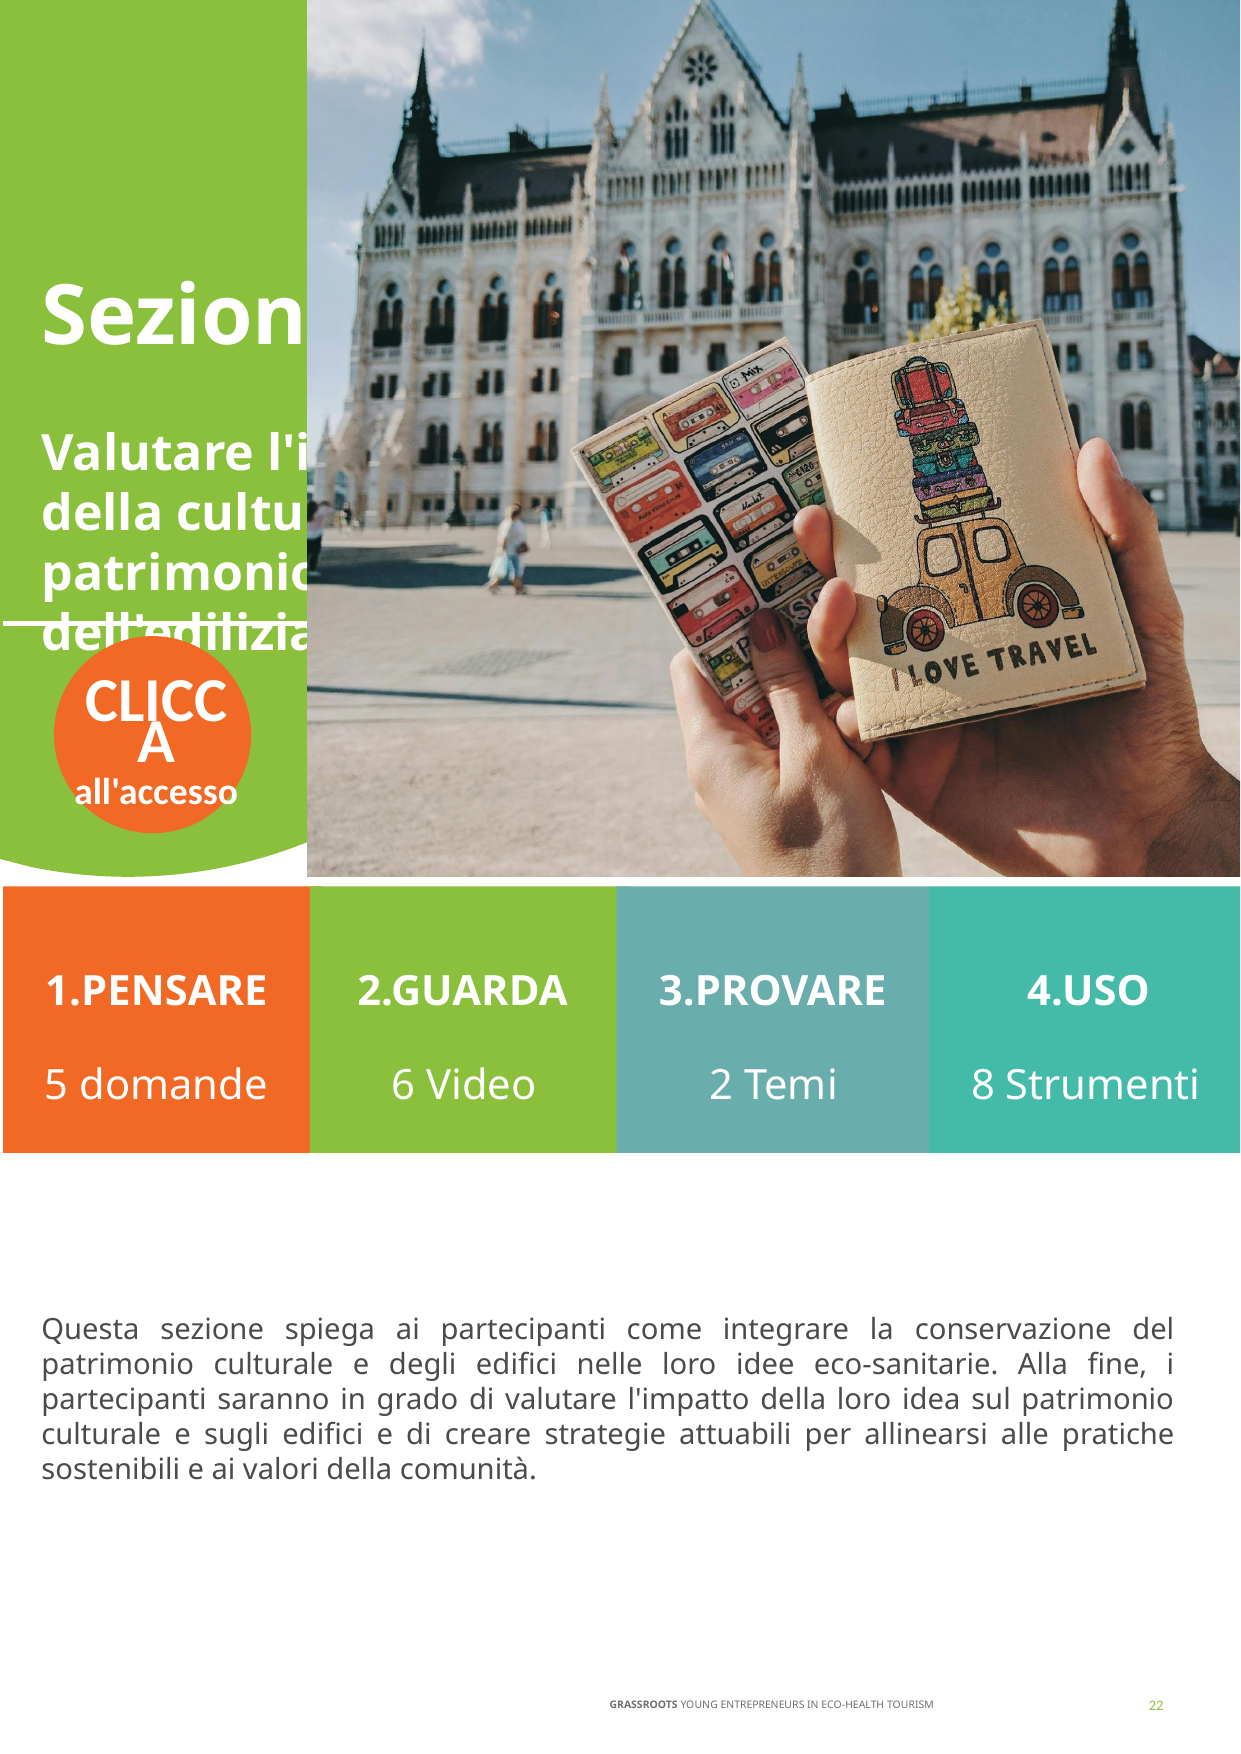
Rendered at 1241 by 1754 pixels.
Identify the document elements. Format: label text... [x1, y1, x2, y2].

list 6 Video [310, 1050, 618, 1159]
list 2 Temi [620, 1050, 926, 1159]
list 1.PENSARE [3, 956, 309, 1002]
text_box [53, 635, 102, 834]
list 8 Strumenti [926, 1050, 1241, 1159]
list Questa sezione spiega ai partecipanti come integrare la conservazione del patrimonio culturale e degli edifici nelle loro idee eco-sanitarie. Alla fine, i partecipanti saranno in grado di valutare l'impatto della loro idea sul patrimonio culturale e sugli edifici e di creare strategie attuabili per allinearsi alle pratiche sostenibili e ai valori della comunità. [26, 1302, 1191, 1431]
list 5 domande [3, 1050, 310, 1159]
list 4.USO [932, 956, 1241, 1002]
picture [107, 0, 1241, 877]
list Sezione 2 Valutare l'impatto della cultura, del patrimonio e dell'edilizia [26, 253, 102, 624]
slide_number '#' [1125, 1666, 1187, 1743]
list 3.PROVARE [616, 956, 930, 1002]
list 2.GUARDA [309, 956, 616, 1002]
